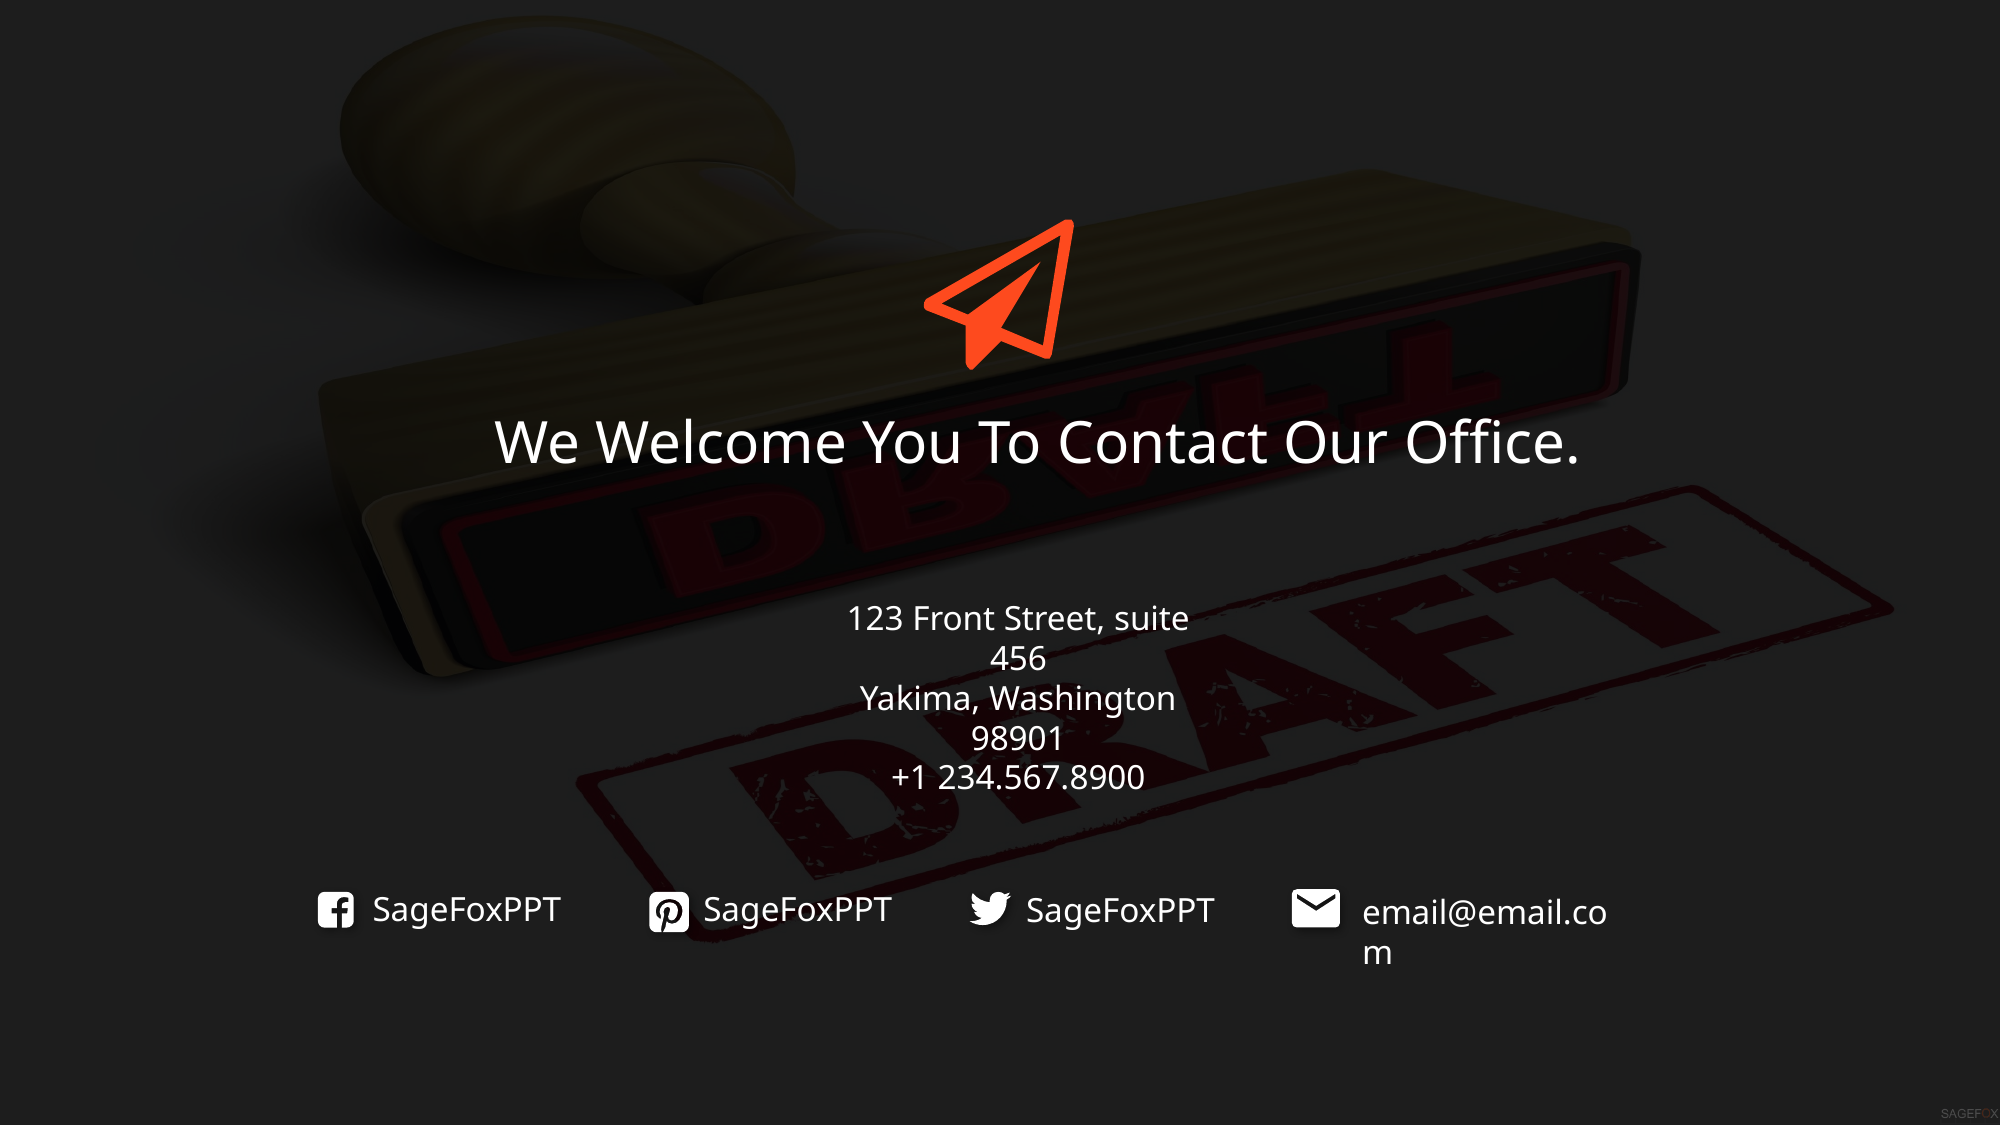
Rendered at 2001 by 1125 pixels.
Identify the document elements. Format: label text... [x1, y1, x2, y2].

text_box [1291, 889, 1340, 928]
text_box SageFoxPPT [1011, 881, 1252, 937]
text_box [0, 0, 2000, 1125]
text_box SageFoxPPT [688, 880, 929, 936]
text_box email@email.com [1347, 884, 1649, 979]
text_box [969, 891, 1011, 926]
text_box [317, 891, 354, 928]
text_box [649, 891, 688, 933]
text_box We Welcome You To Contact Our Office. [477, 398, 1598, 483]
text_box 123 Front Street, suite 456 Yakima, Washington 98901 +1 234.567.8900 [808, 589, 1229, 804]
text_box [923, 219, 1074, 370]
text_box SageFoxPPT [357, 880, 598, 936]
